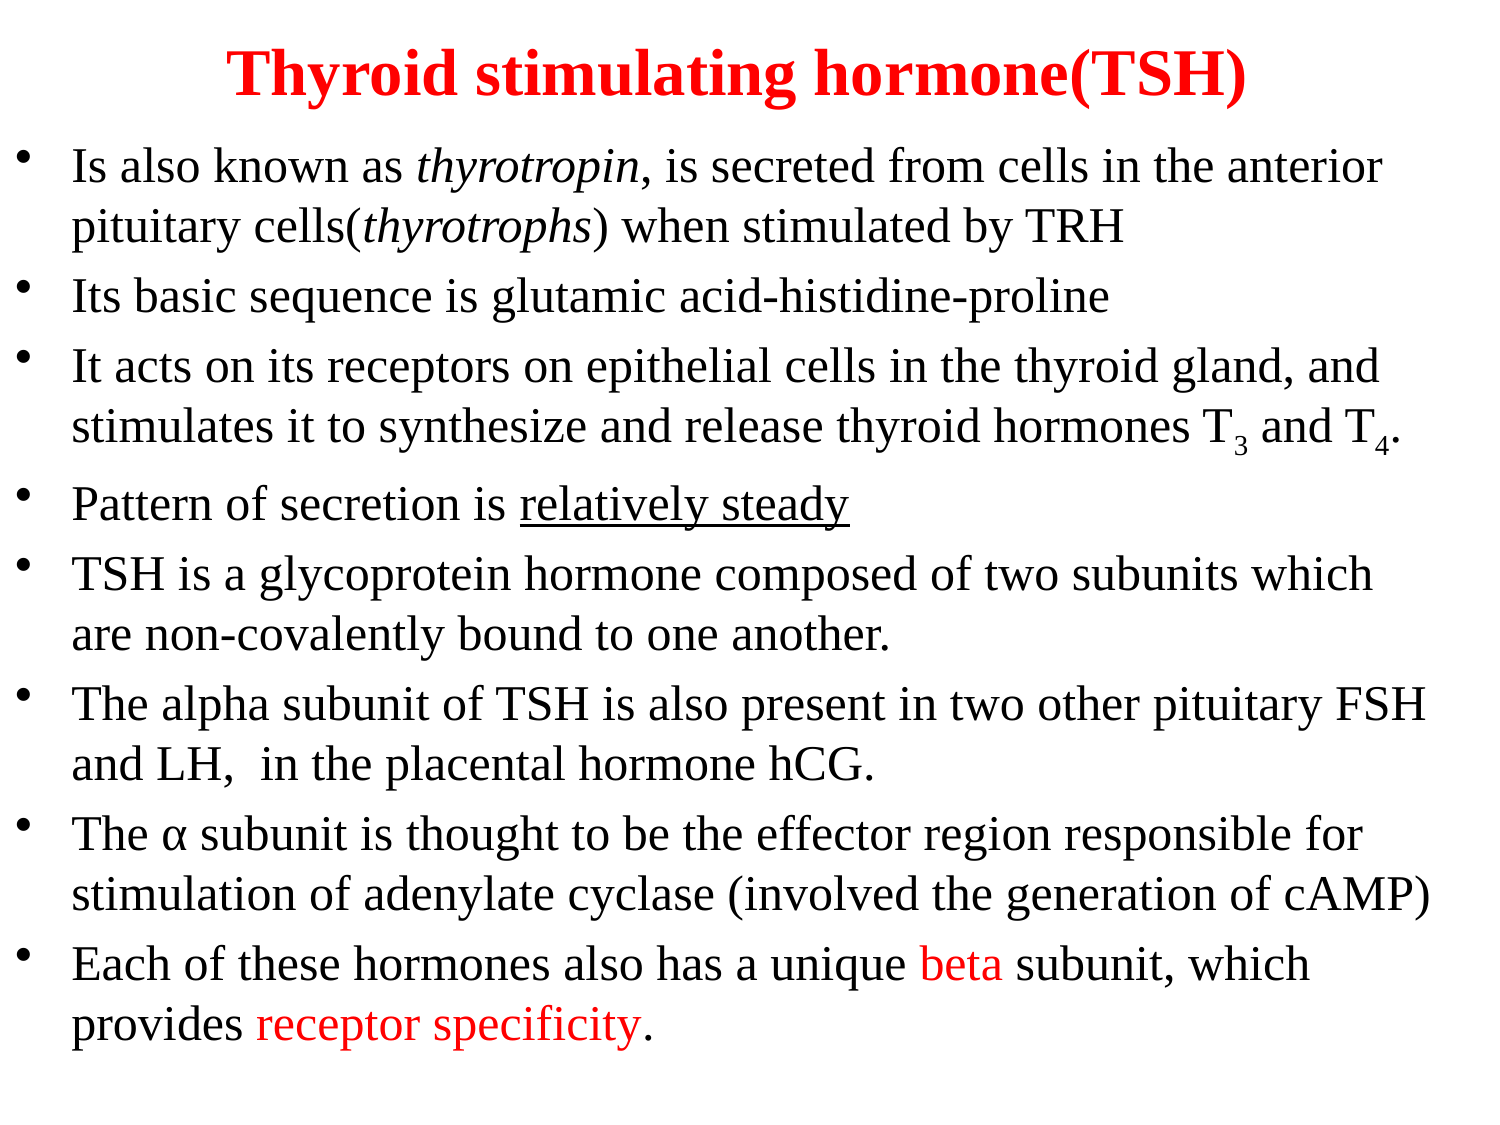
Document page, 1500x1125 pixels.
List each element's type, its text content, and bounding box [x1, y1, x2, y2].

title Thyroid stimulating hormone(TSH) [99, 0, 1376, 138]
list Is also known as thyrotropin, is secreted from cells in the anterior pituitary cells(thyrotrophs) when stimulated by TRH Its basic sequence is glutamic acid-histidine-proline It acts on its receptors on epithelial cells in the thyroid gland, and stimulates it to synthesize and release thyroid hormones T3 and T4. Pattern of secretion is relatively steady TSH is a glycoprotein hormone composed of two subunits which are non-covalently bound to one another. The alpha subunit of TSH is also present in two other pituitary FSH and LH, in the placental hormone hCG. The α subunit is thought to be the effector region responsible for stimulation of adenylate cyclase (involved the generation of cAMP) Each of these hormones also has a unique beta subunit, which provides receptor specificity. [0, 124, 1463, 1125]
